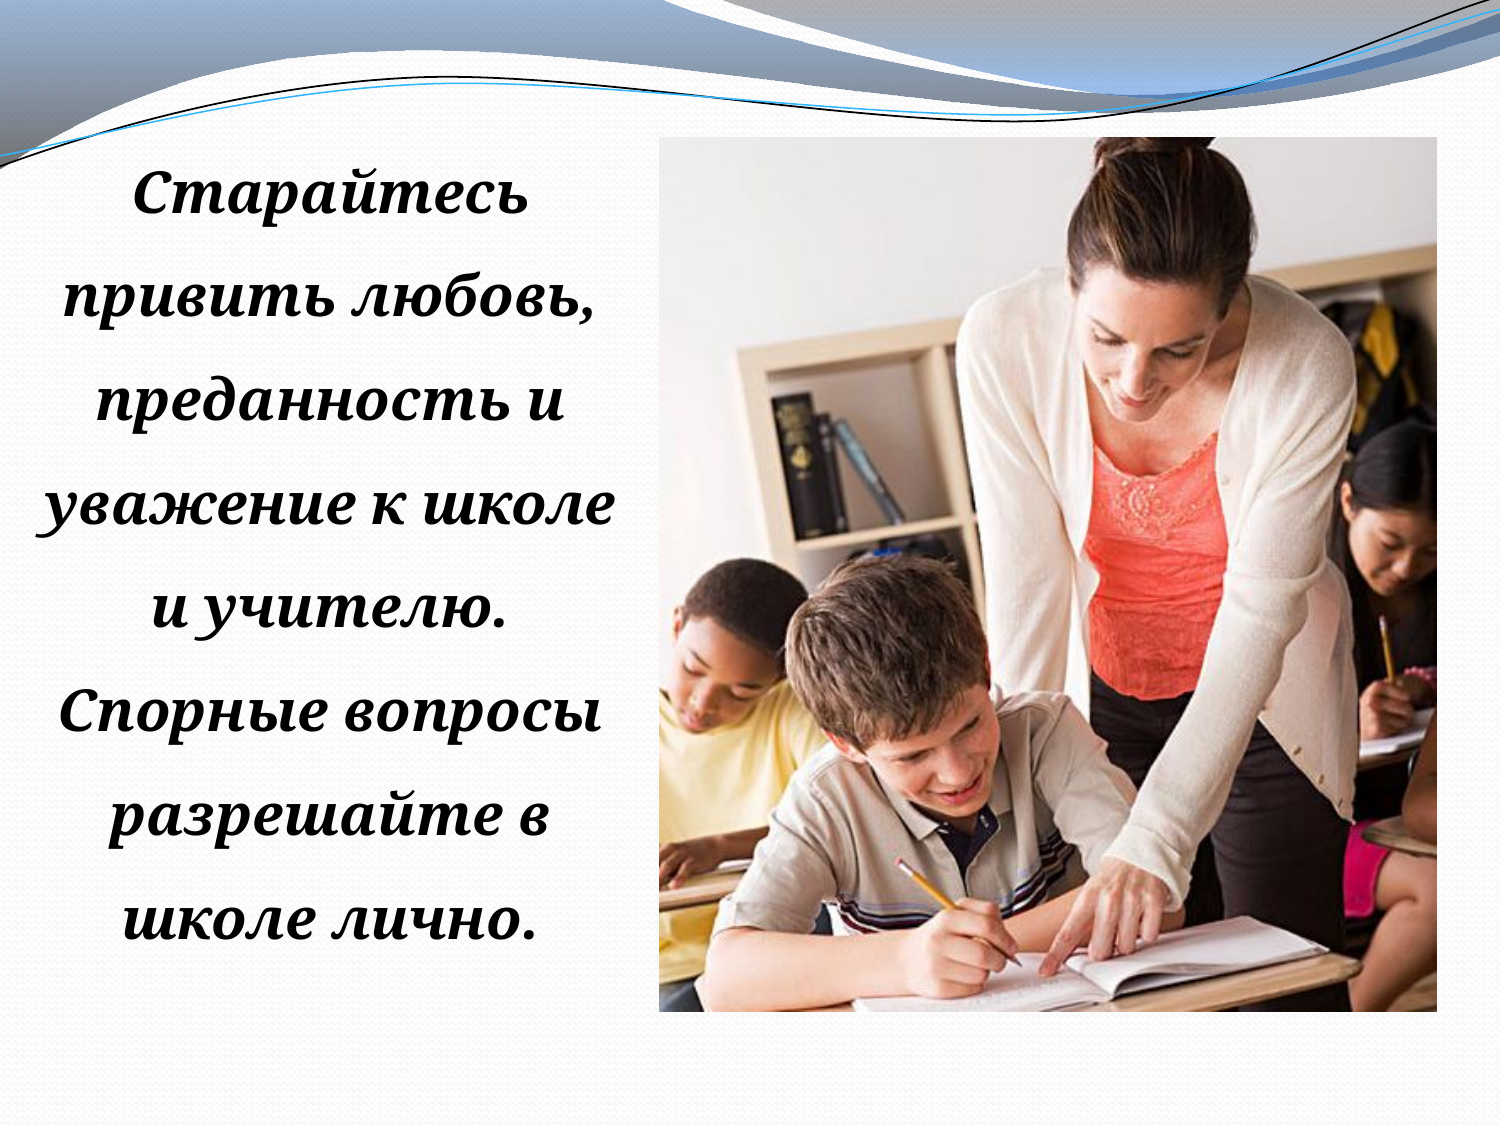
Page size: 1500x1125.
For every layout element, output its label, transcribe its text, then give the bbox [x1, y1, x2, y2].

list Старайтесь привить любовь, преданность и уважение к школе и учителю. Спорные вопросы разрешайте в школе лично. [29, 113, 632, 1000]
picture [659, 136, 1437, 1012]
